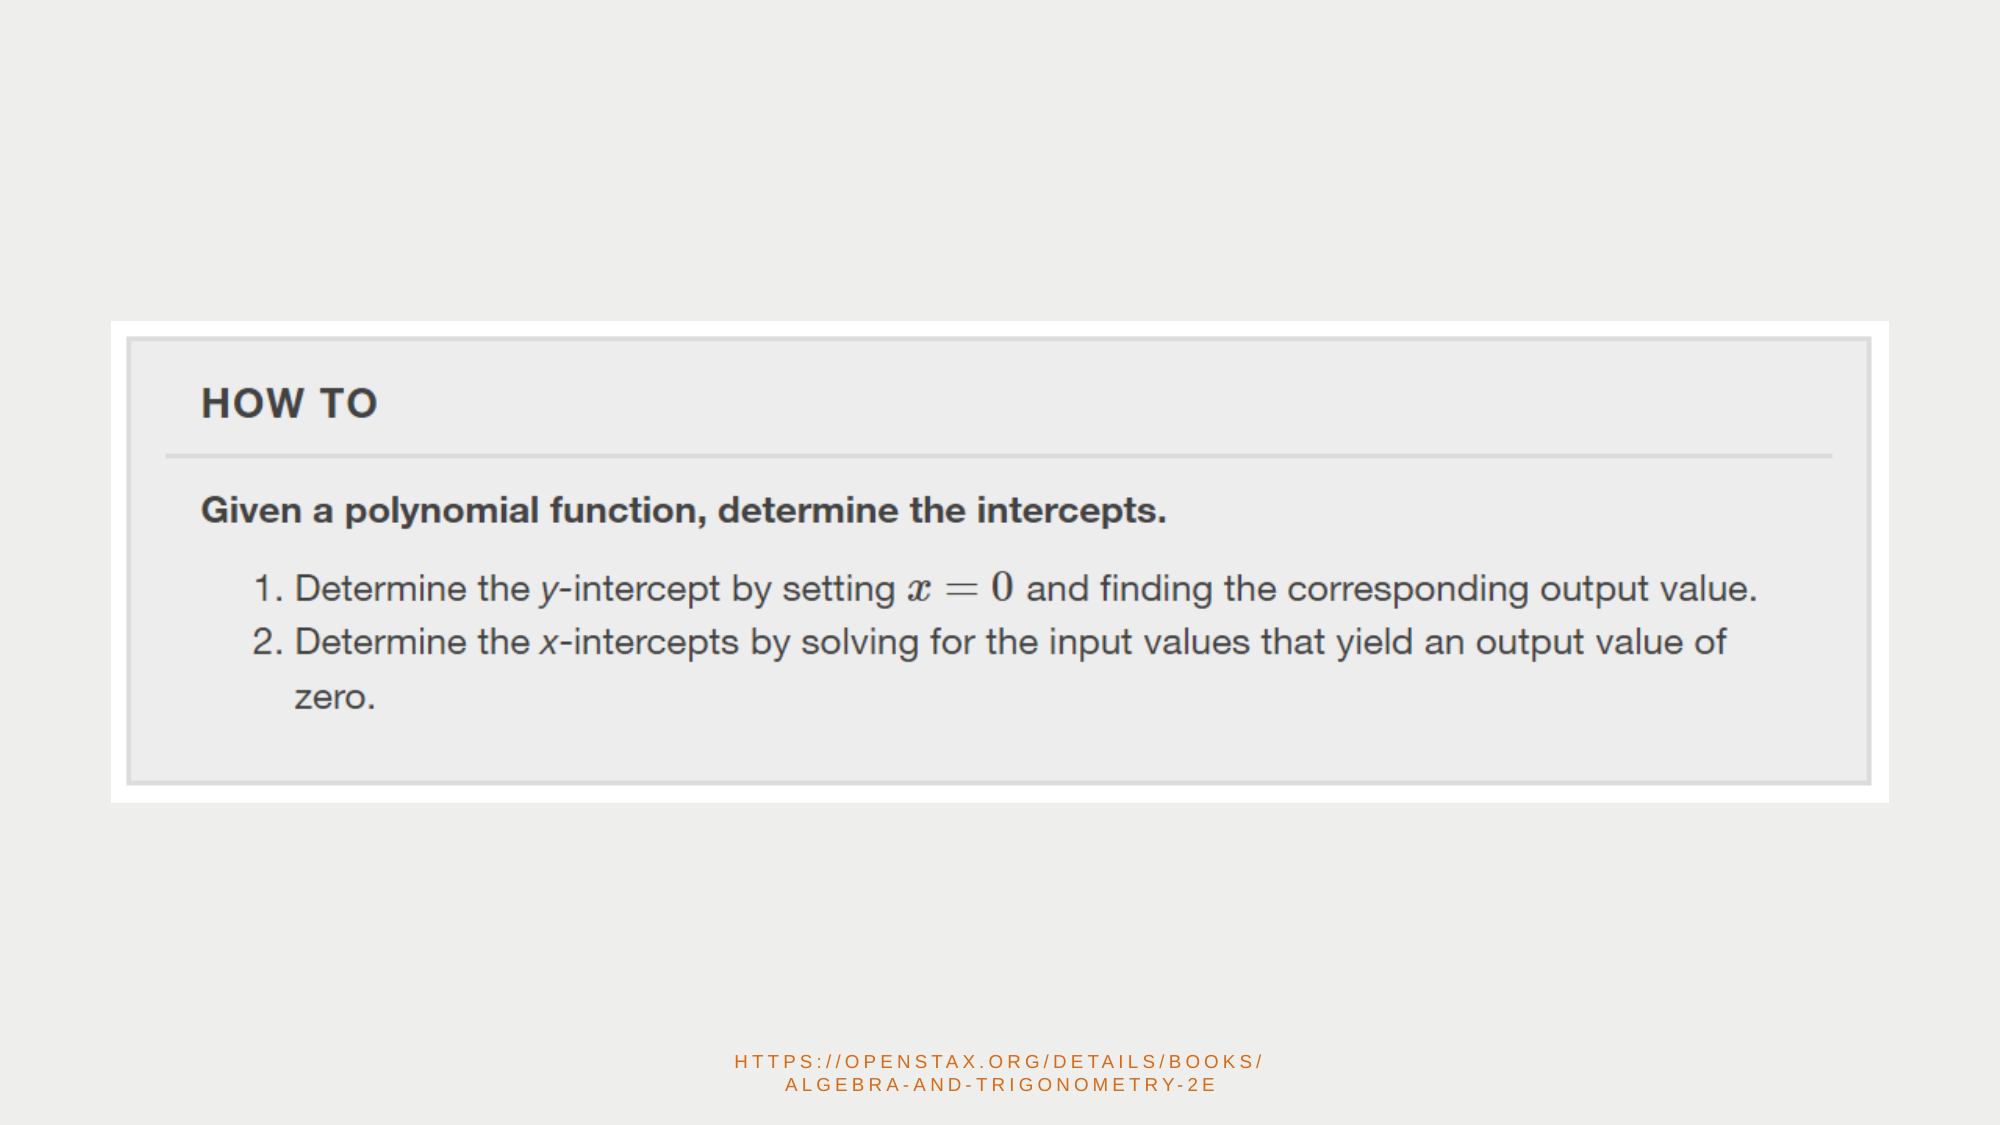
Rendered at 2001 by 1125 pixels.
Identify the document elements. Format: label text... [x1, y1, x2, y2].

picture [111, 321, 1889, 804]
footer https://openstax.org/details/books/algebra-and-trigonometry-2e [662, 1042, 1338, 1103]
